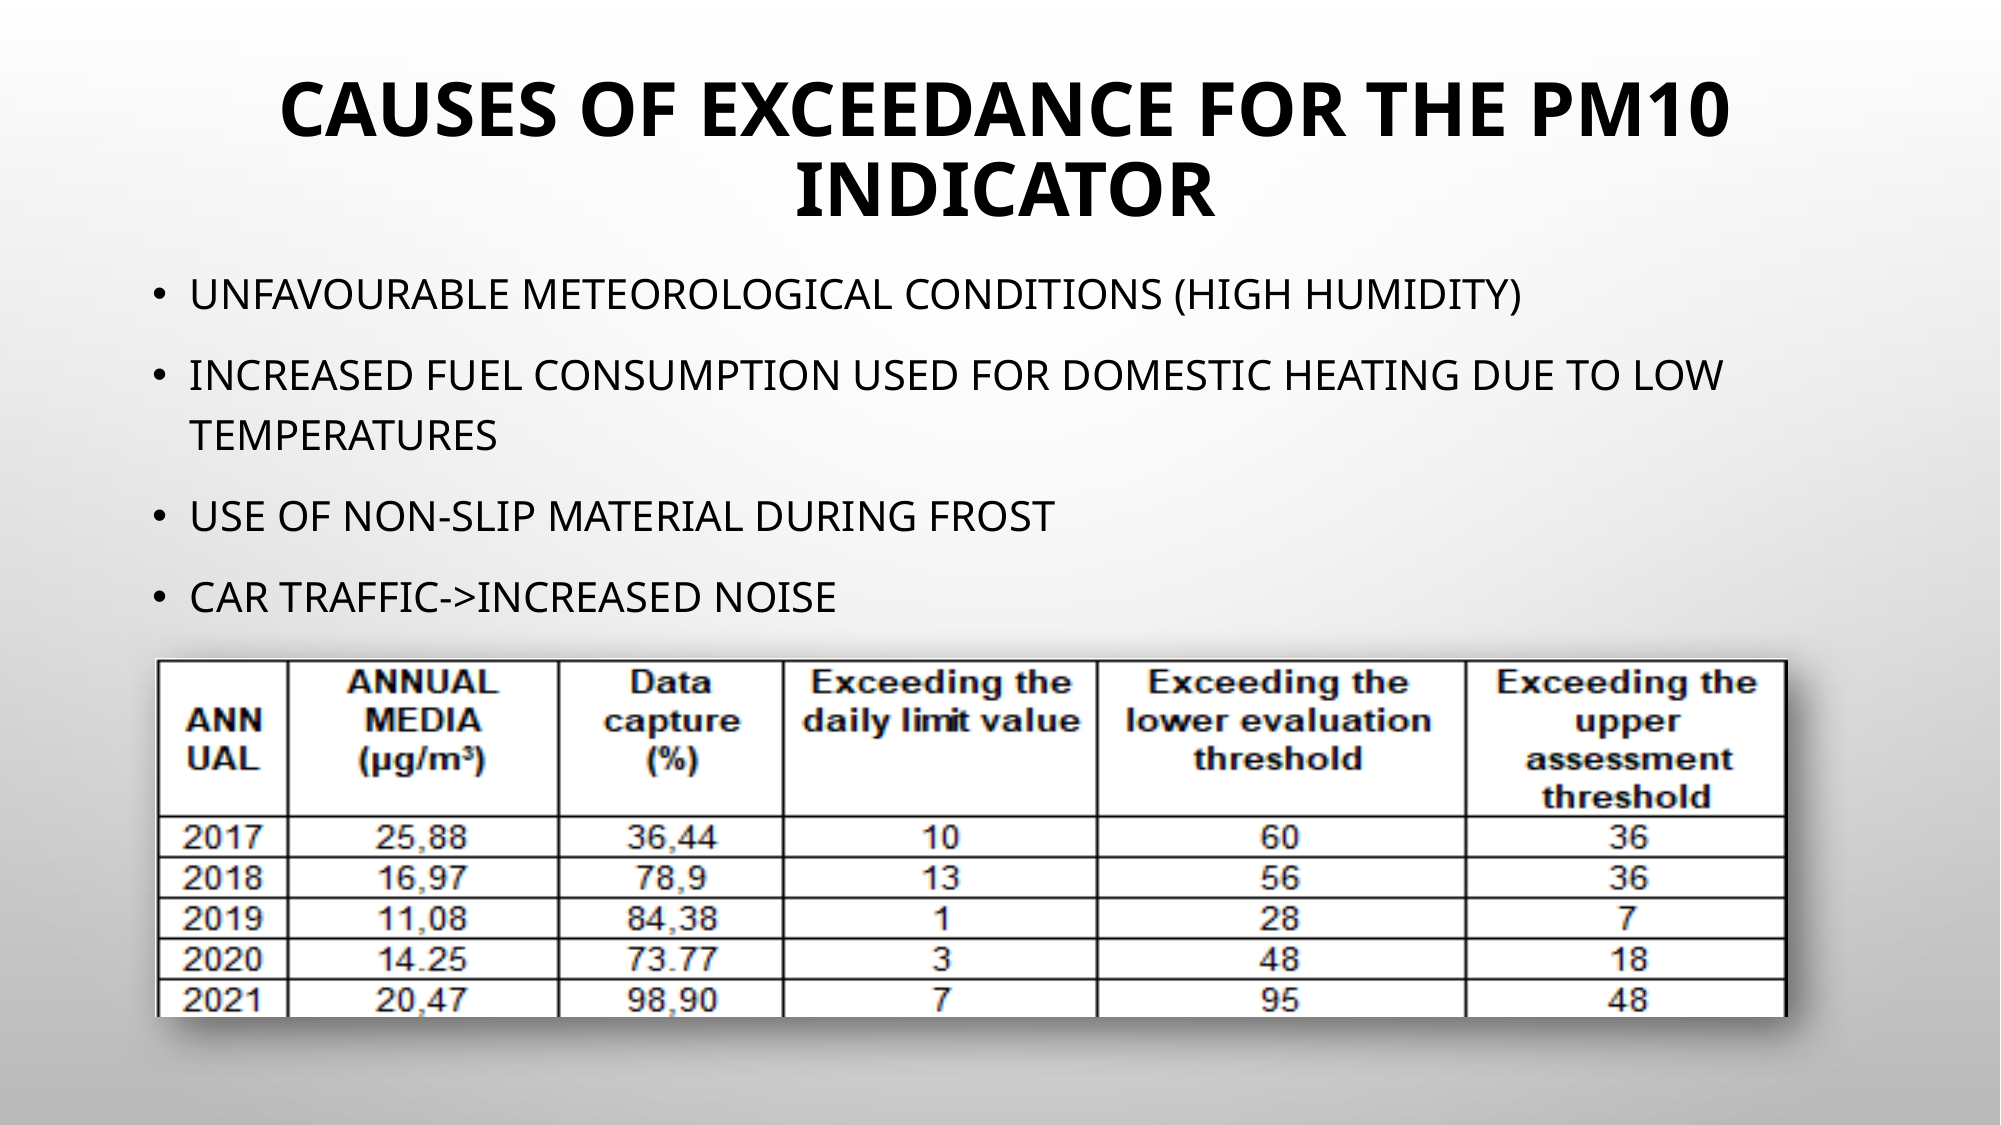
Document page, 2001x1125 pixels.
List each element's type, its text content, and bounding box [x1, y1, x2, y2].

title Causes of exceedance for the PM10 indicator [155, 21, 1856, 250]
picture [0, 0, 2000, 1125]
list Unfavourable meteorological conditions (high humidity) Increased fuel consumption used for domestic heating due to low temperatures Use of non-slip material during frost Car traffic->increased noise [137, 250, 1863, 973]
